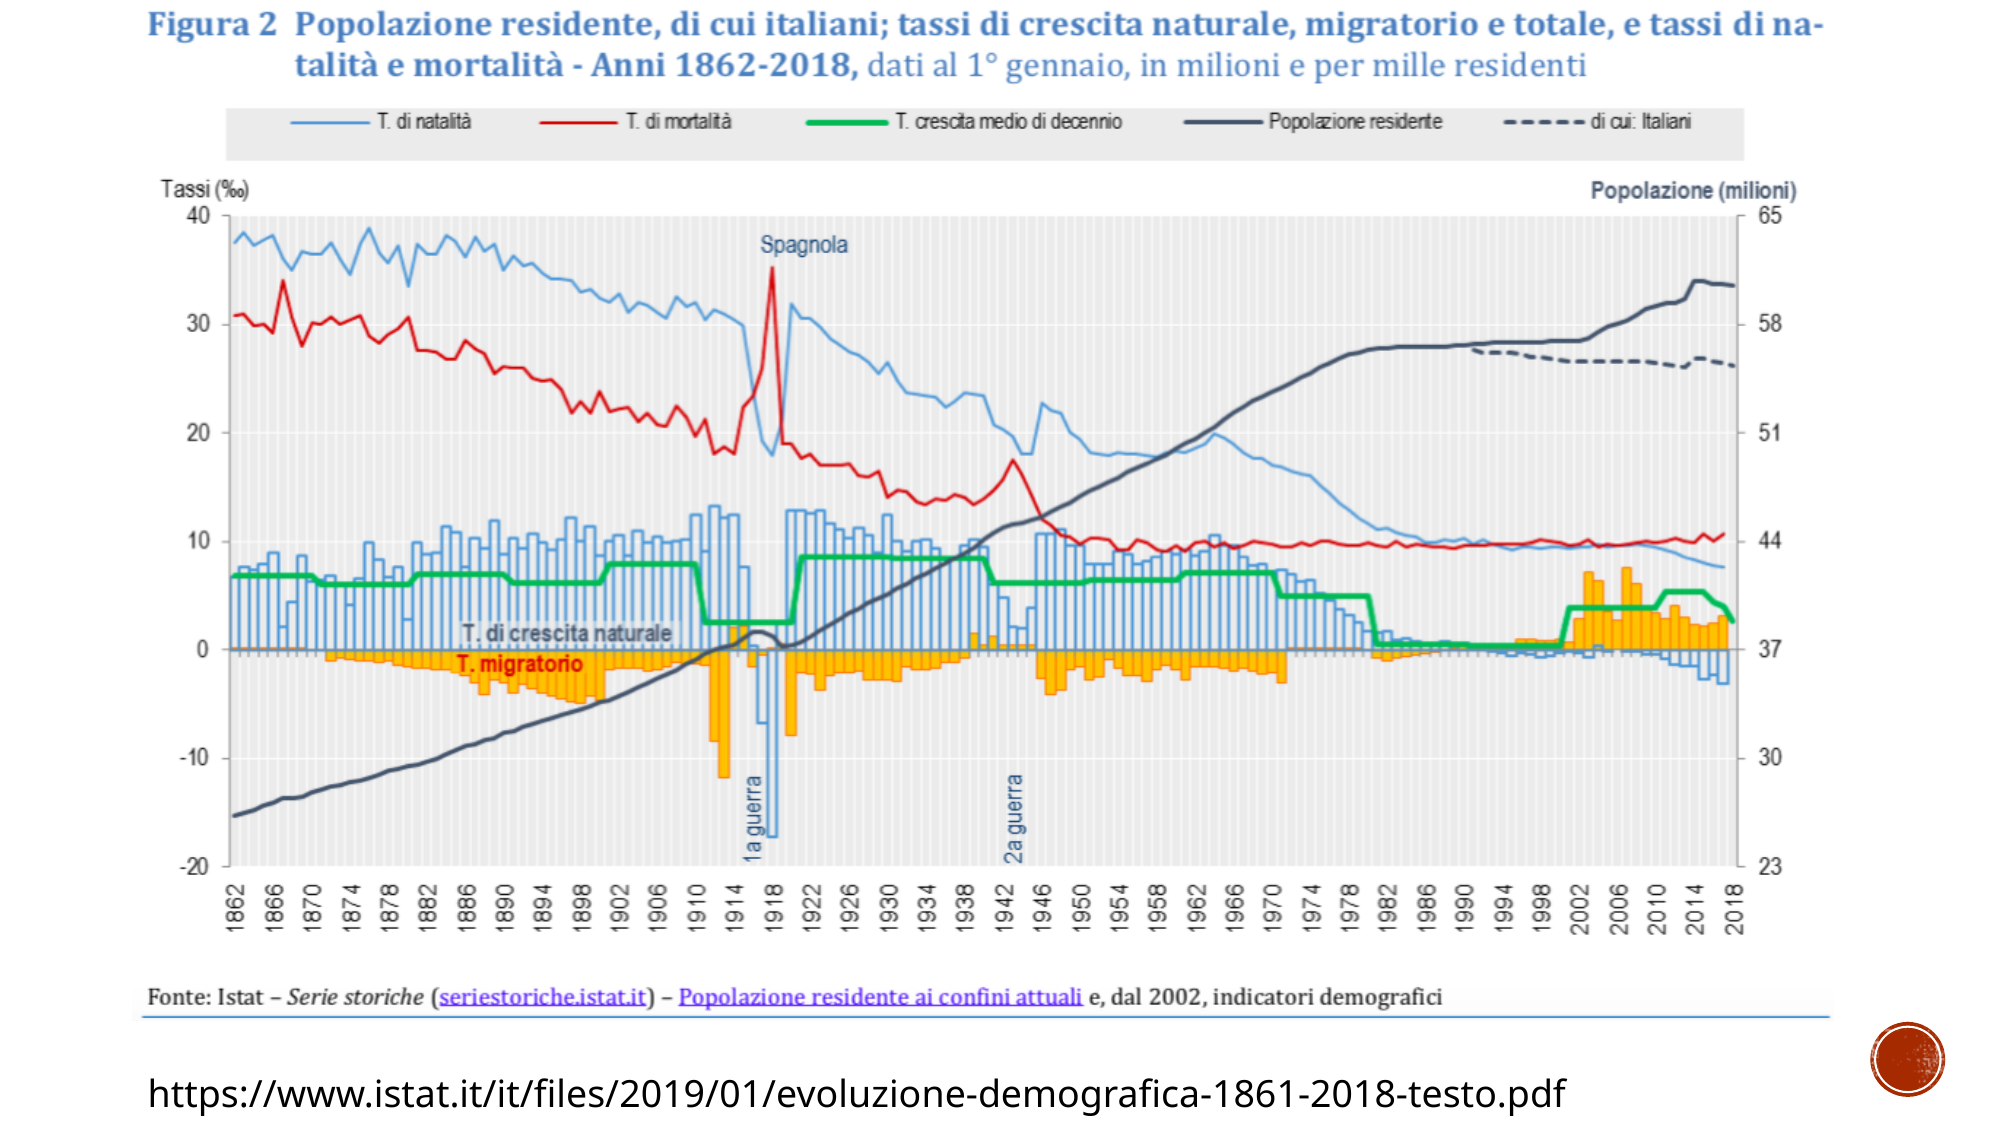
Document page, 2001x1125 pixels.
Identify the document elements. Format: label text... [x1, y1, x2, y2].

text_box https://www.istat.it/it/files/2019/01/evoluzione-demografica-1861-2018-testo.pdf [132, 1062, 1834, 1122]
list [137, 4, 1830, 1018]
